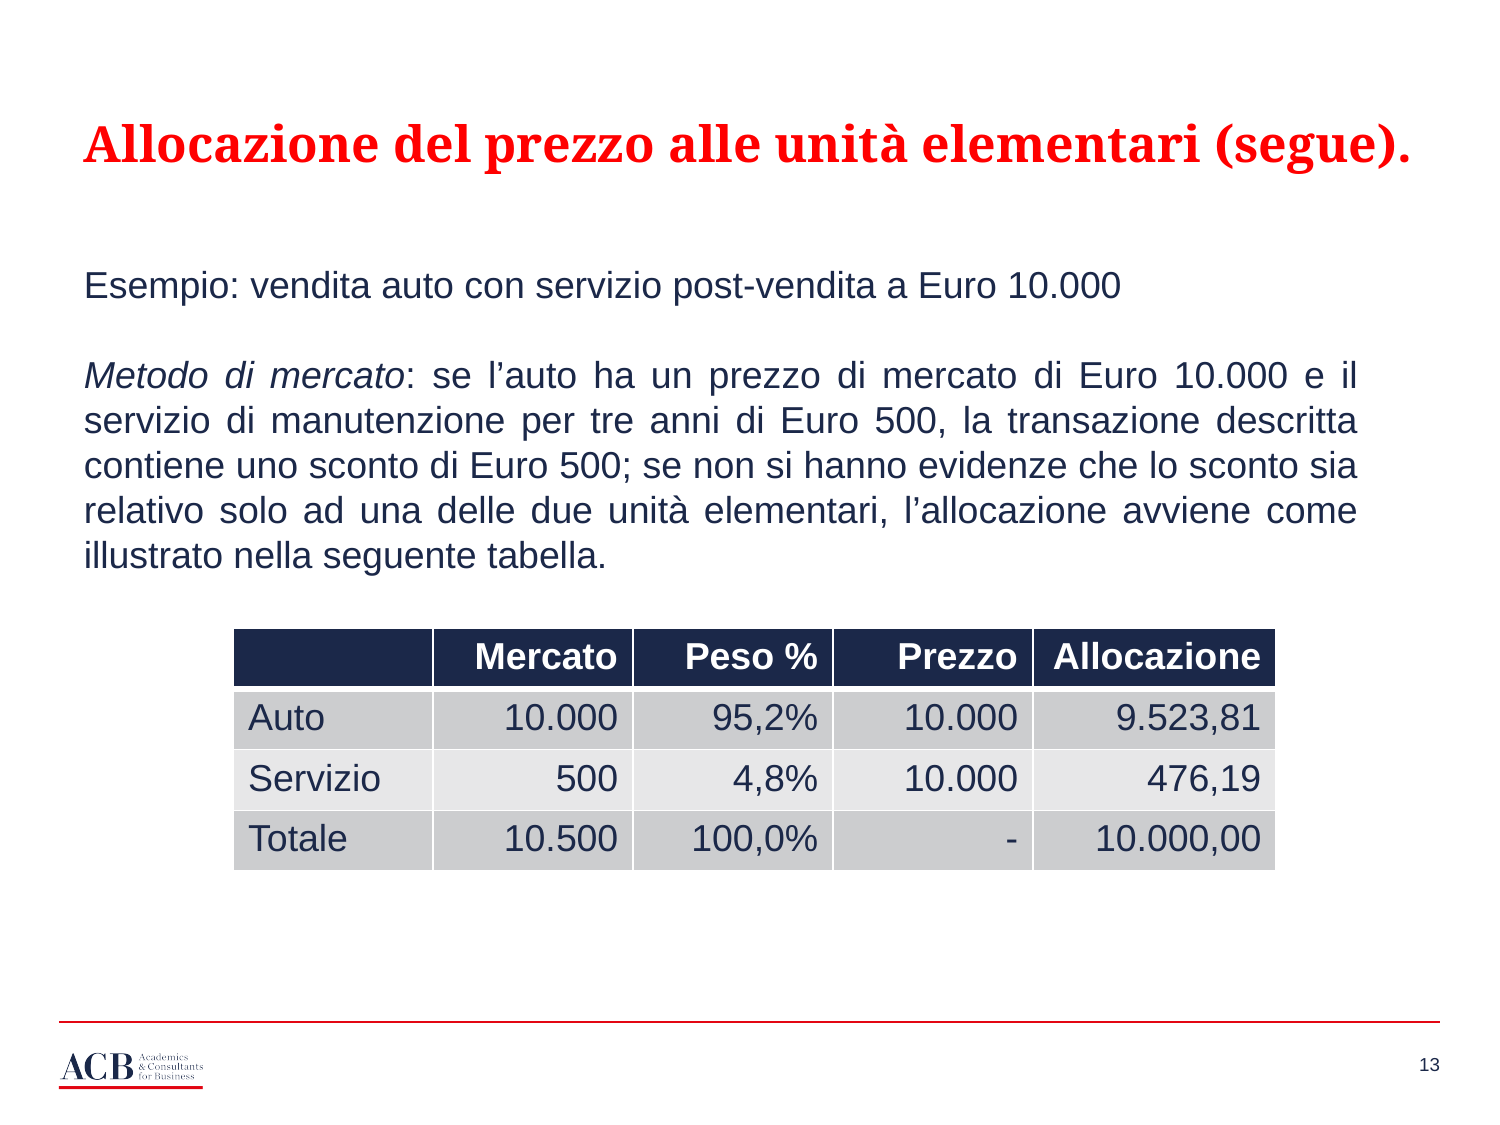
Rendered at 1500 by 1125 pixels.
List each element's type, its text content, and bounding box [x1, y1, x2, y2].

table_cell Servizio [234, 750, 432, 810]
table_cell 500 [434, 750, 632, 810]
table_cell 10.000 [834, 692, 1032, 749]
table_header [234, 629, 432, 686]
table_cell 10.000 [434, 692, 632, 749]
table_cell 9.523,81 [1034, 692, 1275, 749]
table_header Peso % [634, 629, 832, 686]
table_cell - [834, 811, 1032, 870]
table_cell 95,2% [634, 692, 832, 749]
table_cell 10.000,00 [1034, 811, 1275, 870]
picture [32, 1026, 230, 1116]
table_cell 100,0% [634, 811, 832, 870]
table_cell 10.500 [434, 811, 632, 870]
text_box Allocazione del prezzo alle unità elementari (segue). [69, 105, 1431, 180]
table_header Allocazione [1034, 629, 1275, 686]
table_header Prezzo [834, 629, 1032, 686]
text_box Esempio: vendita auto con servizio post-vendita a Euro 10.000 Metodo di mercato: se l’auto ha un prezzo di mercato di Euro 10.000 e il servizio di manutenzione per tre anni di Euro 500, la transazione descritta contiene uno sconto di Euro 500; se non si hanno evidenze che lo sconto sia relativo solo ad una delle due unità elementari, l’allocazione avviene come illustrato nella seguente tabella. [69, 253, 1373, 854]
table_cell 476,19 [1034, 750, 1275, 810]
table_cell Totale [234, 811, 432, 870]
table_cell 4,8% [634, 750, 832, 810]
table_cell 10.000 [834, 750, 1032, 810]
table_cell Auto [234, 692, 432, 749]
table_header Mercato [434, 629, 632, 686]
